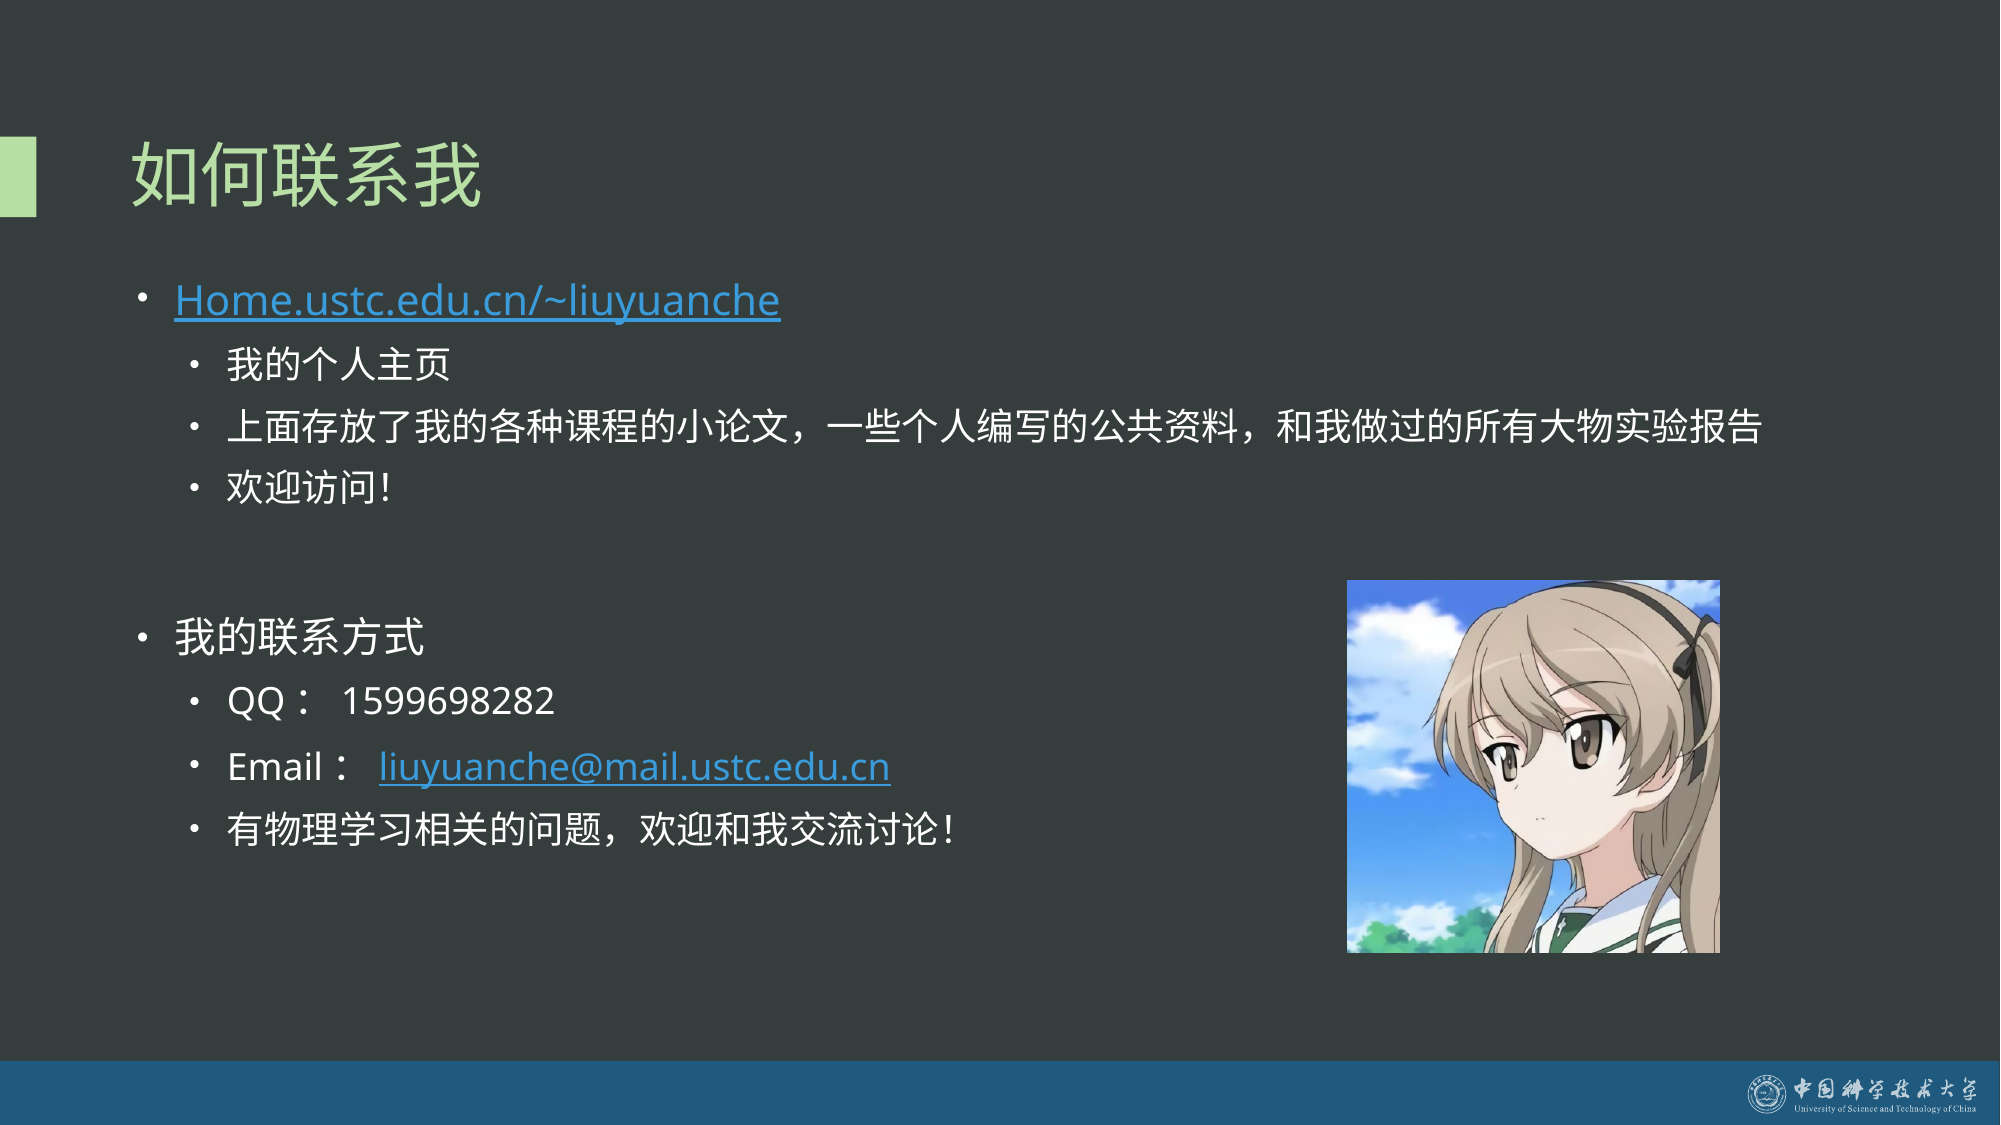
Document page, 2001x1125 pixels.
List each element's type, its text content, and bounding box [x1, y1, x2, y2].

picture [1347, 580, 1720, 953]
title 如何联系我 [114, 76, 1886, 224]
list Home.ustc.edu.cn/~liuyuanche 我的个人主页 上面存放了我的各种课程的小论文，一些个人编写的公共资料，和我做过的所有大物实验报告 欢迎访问！ 我的联系方式 QQ：1599698282 Email：liuyuanche@mail.ustc.edu.cn 有物理学习相关的问题，欢迎和我交流讨论！ [114, 266, 1886, 990]
